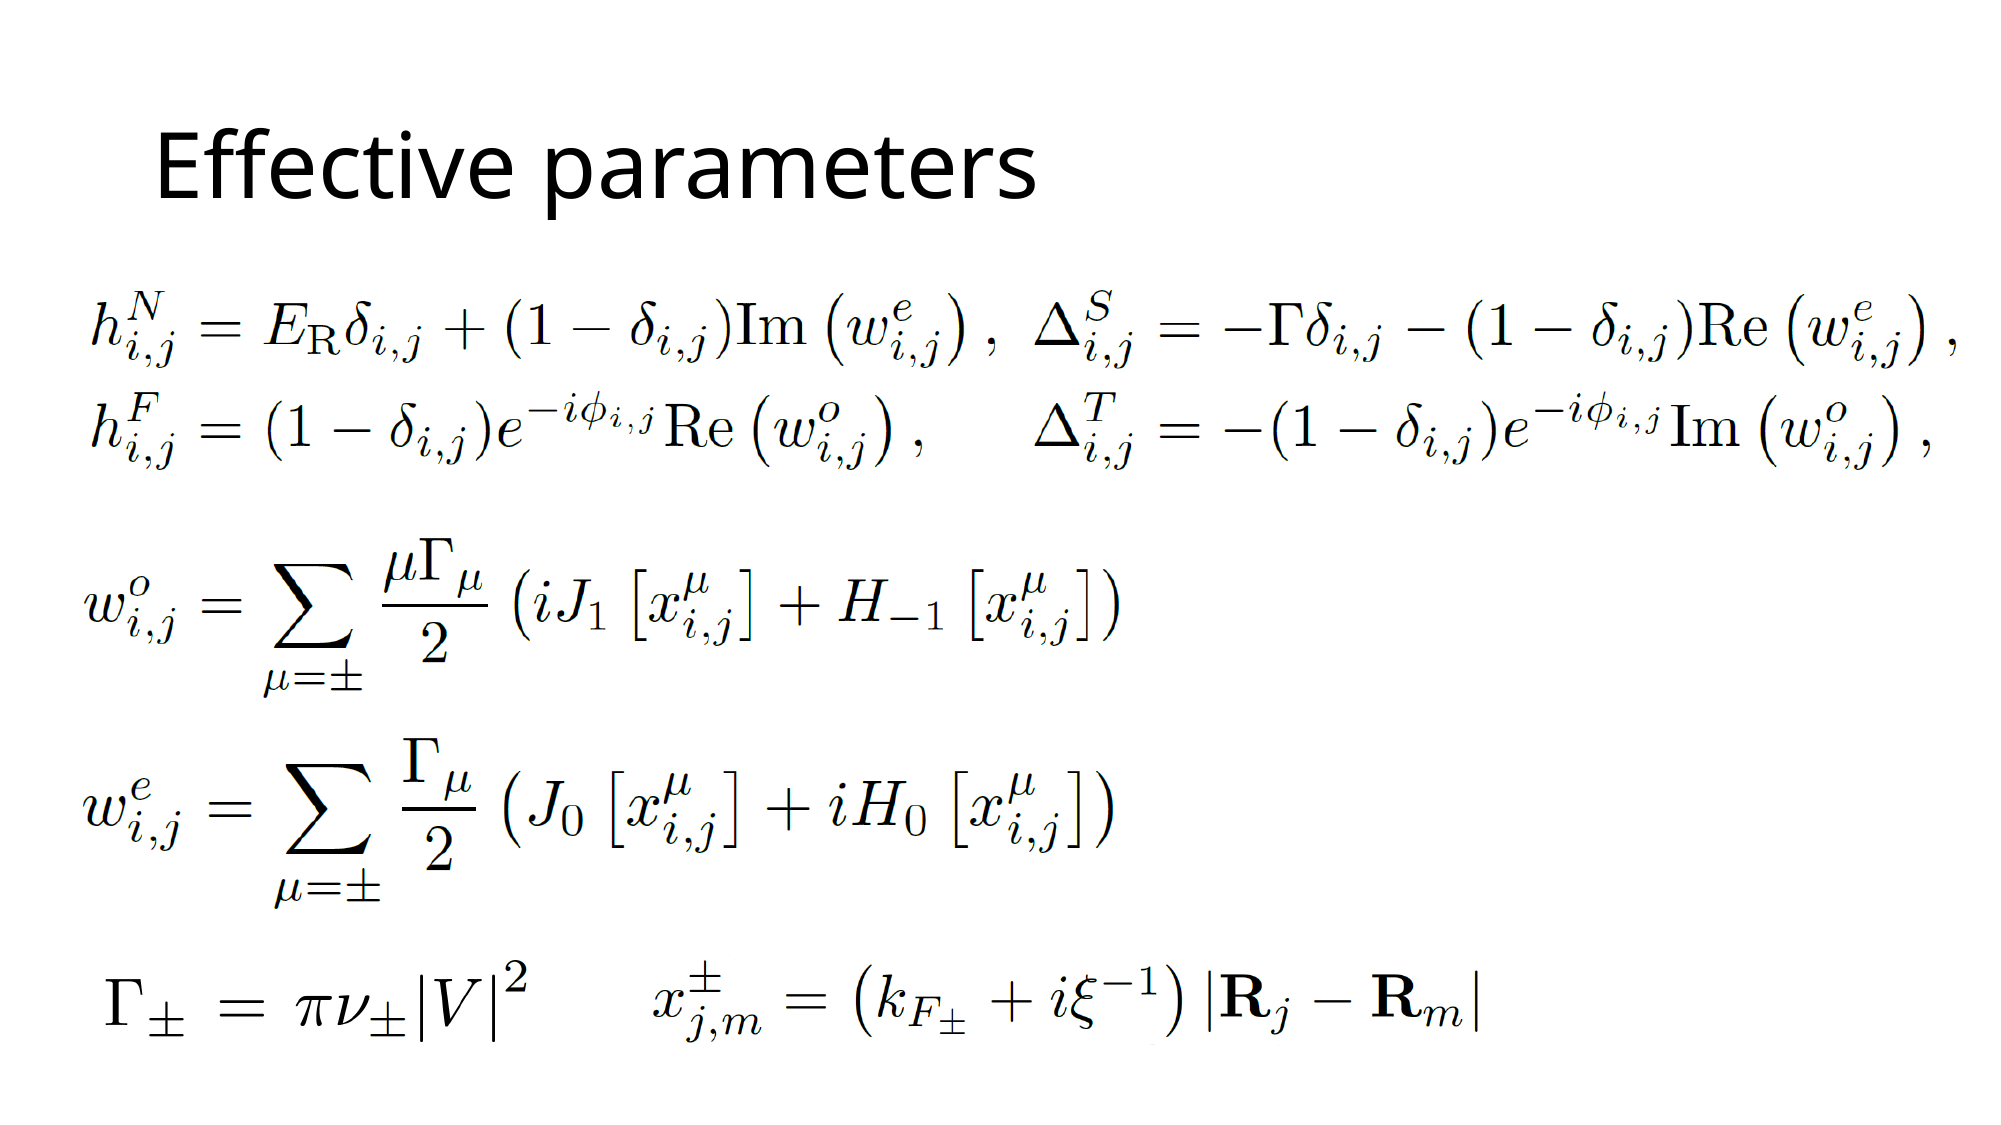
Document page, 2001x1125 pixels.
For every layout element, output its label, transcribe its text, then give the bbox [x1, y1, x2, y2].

picture [647, 951, 1482, 1060]
picture [100, 941, 534, 1051]
picture [68, 724, 1128, 919]
picture [68, 268, 1976, 488]
picture [68, 530, 1128, 709]
title Effective parameters [137, 59, 1863, 276]
